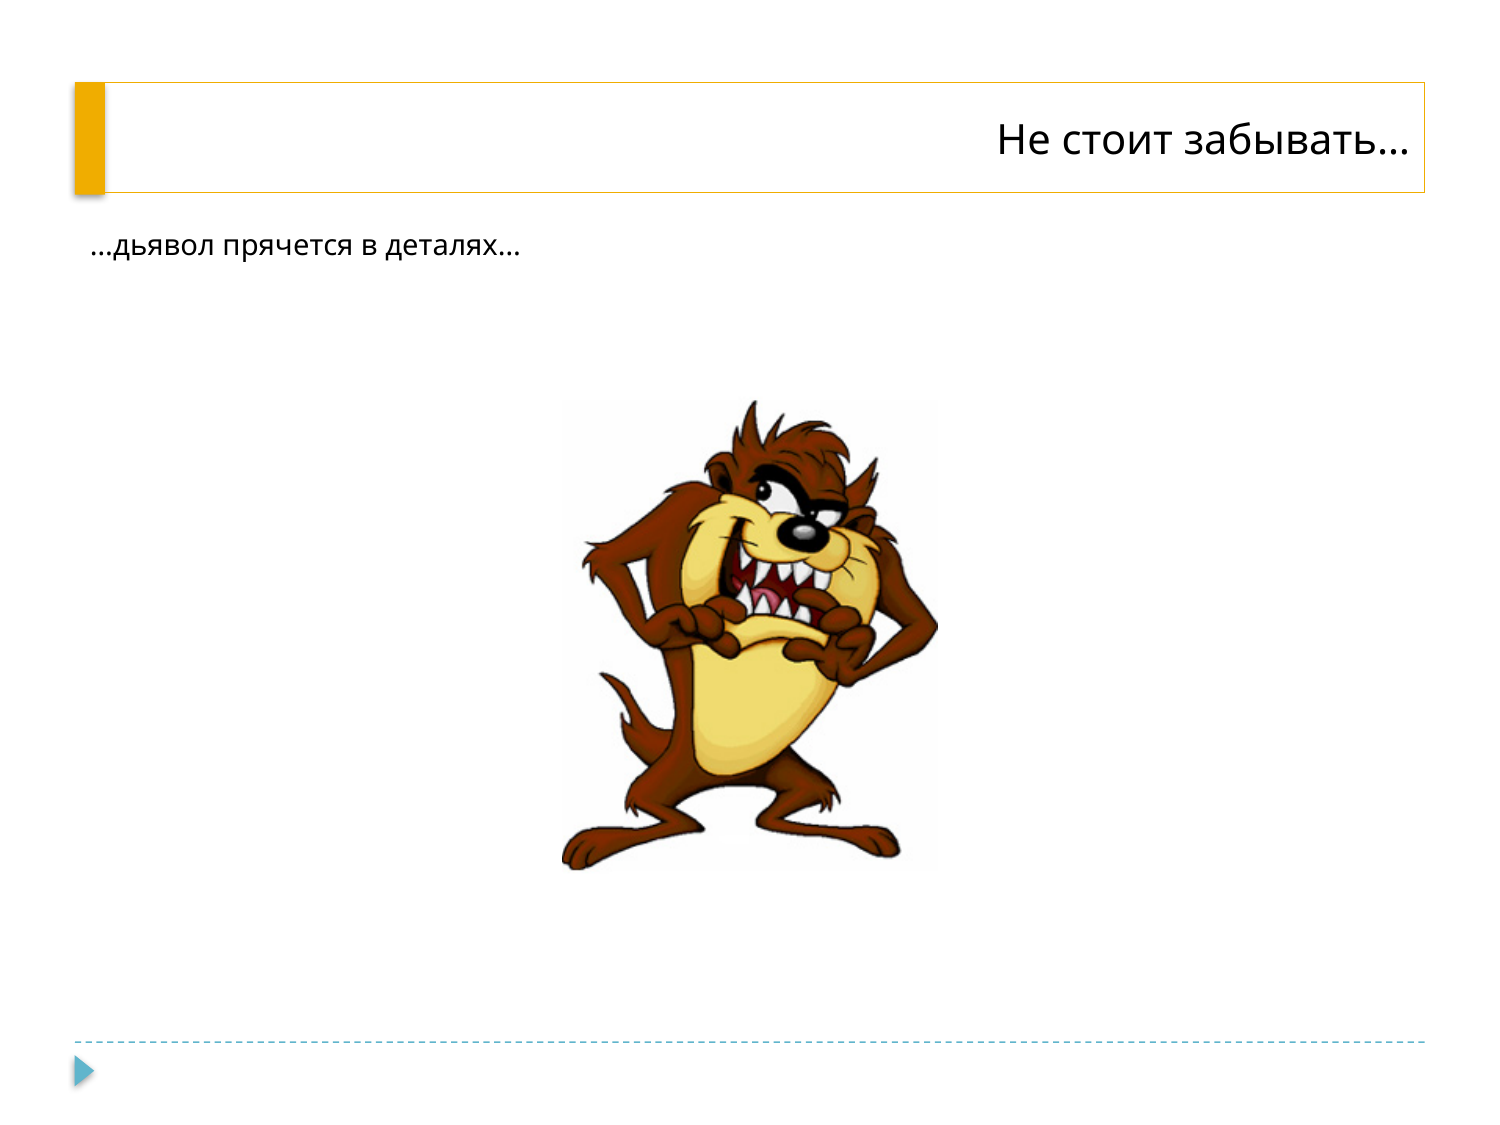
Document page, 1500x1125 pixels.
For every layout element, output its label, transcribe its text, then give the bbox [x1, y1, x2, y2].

list …дьявол прячется в деталях… [75, 200, 1425, 288]
title Не стоит забывать… [75, 82, 1425, 193]
picture [562, 385, 938, 886]
